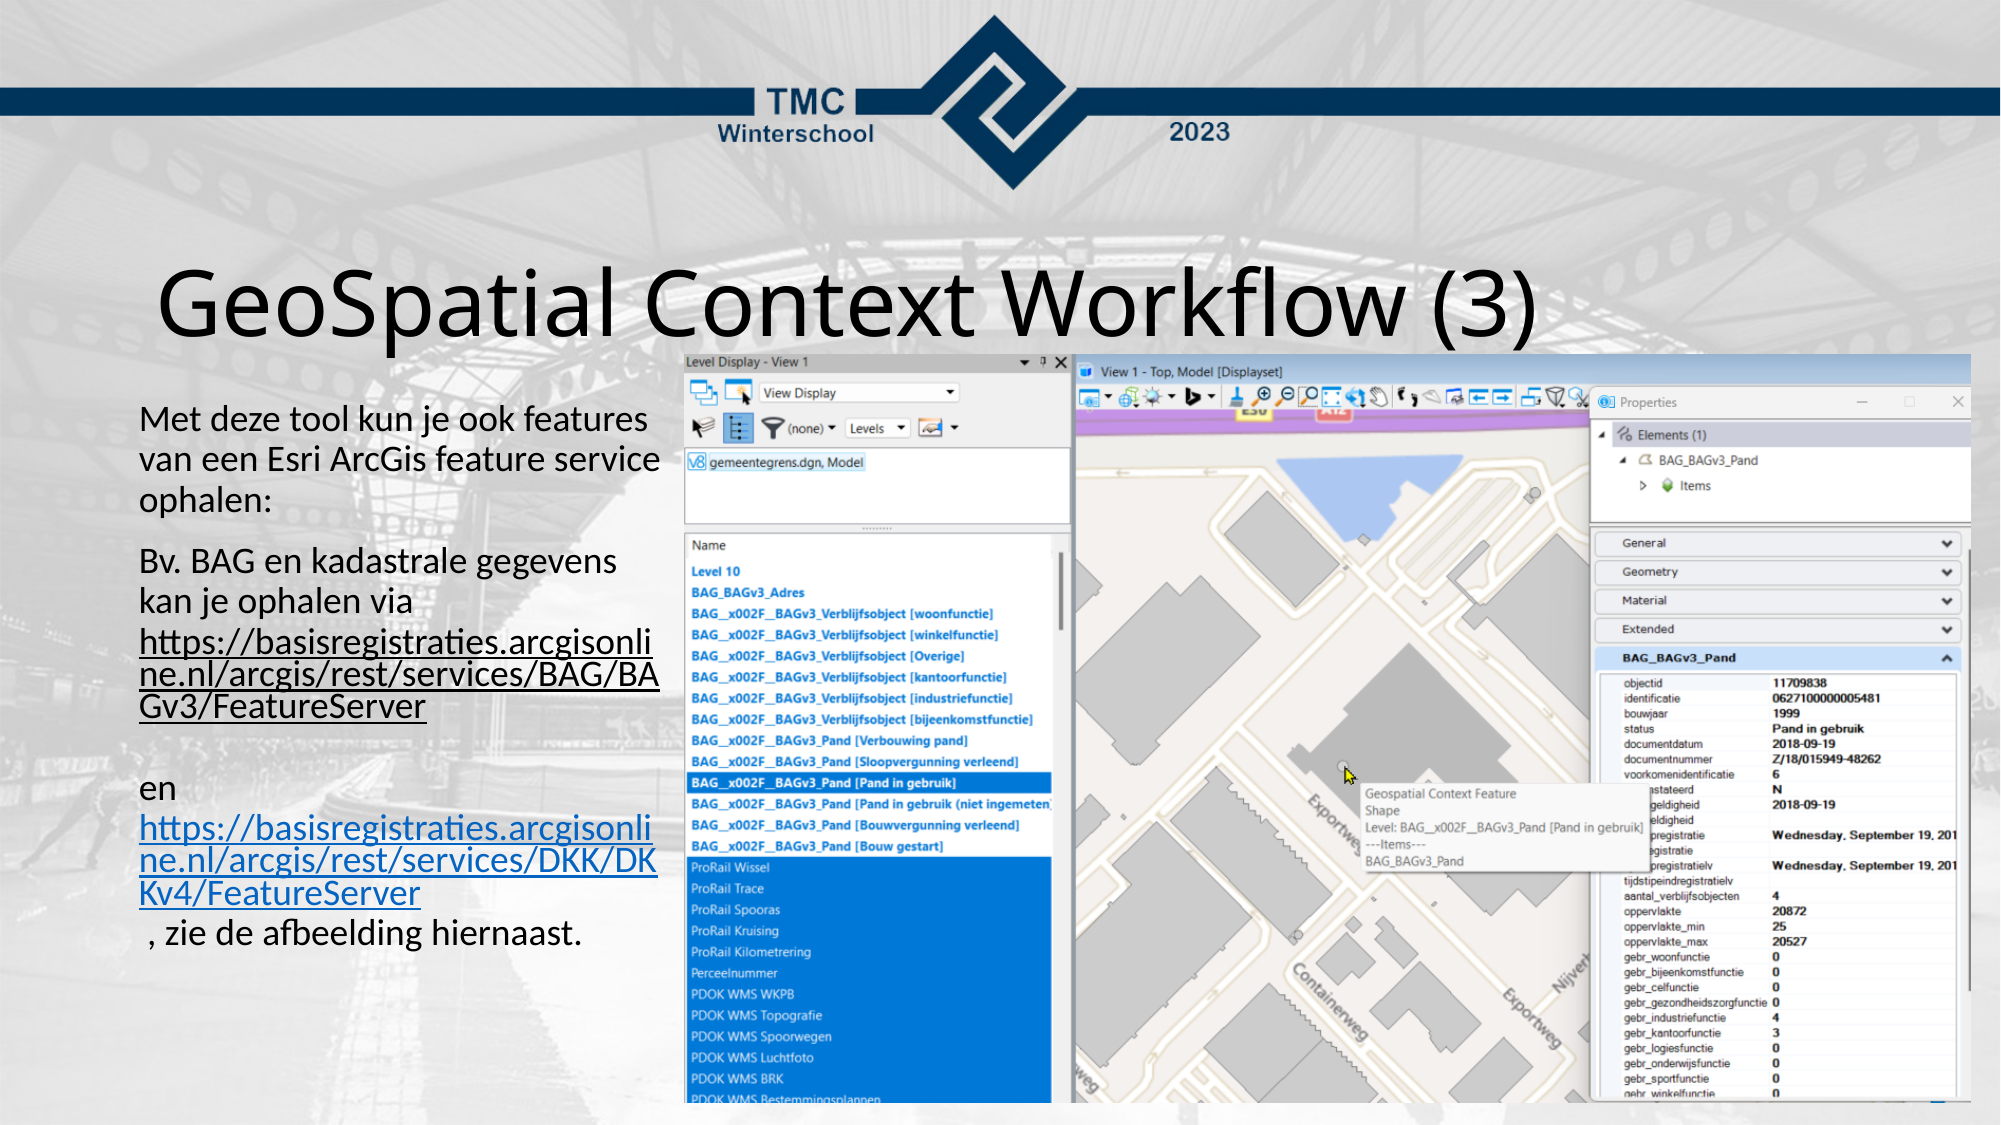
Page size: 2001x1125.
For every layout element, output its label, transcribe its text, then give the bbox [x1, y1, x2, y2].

picture [0, 0, 2001, 1125]
title GeoSpatial Context Workflow (3) [140, 198, 1866, 416]
list Met deze tool kun je ook features van een Esri ArcGis feature service ophalen: Bv. BAG en kadastrale gegevens kan je ophalen via https://basisregistraties.arcgisonline.nl/arcgis/rest/services/BAG/BAGv3/FeatureServer en https://basisregistraties.arcgisonline.nl/arcgis/rest/services/DKK/DKKv4/FeatureServer , zie de afbeelding hiernaast. [123, 391, 684, 1066]
